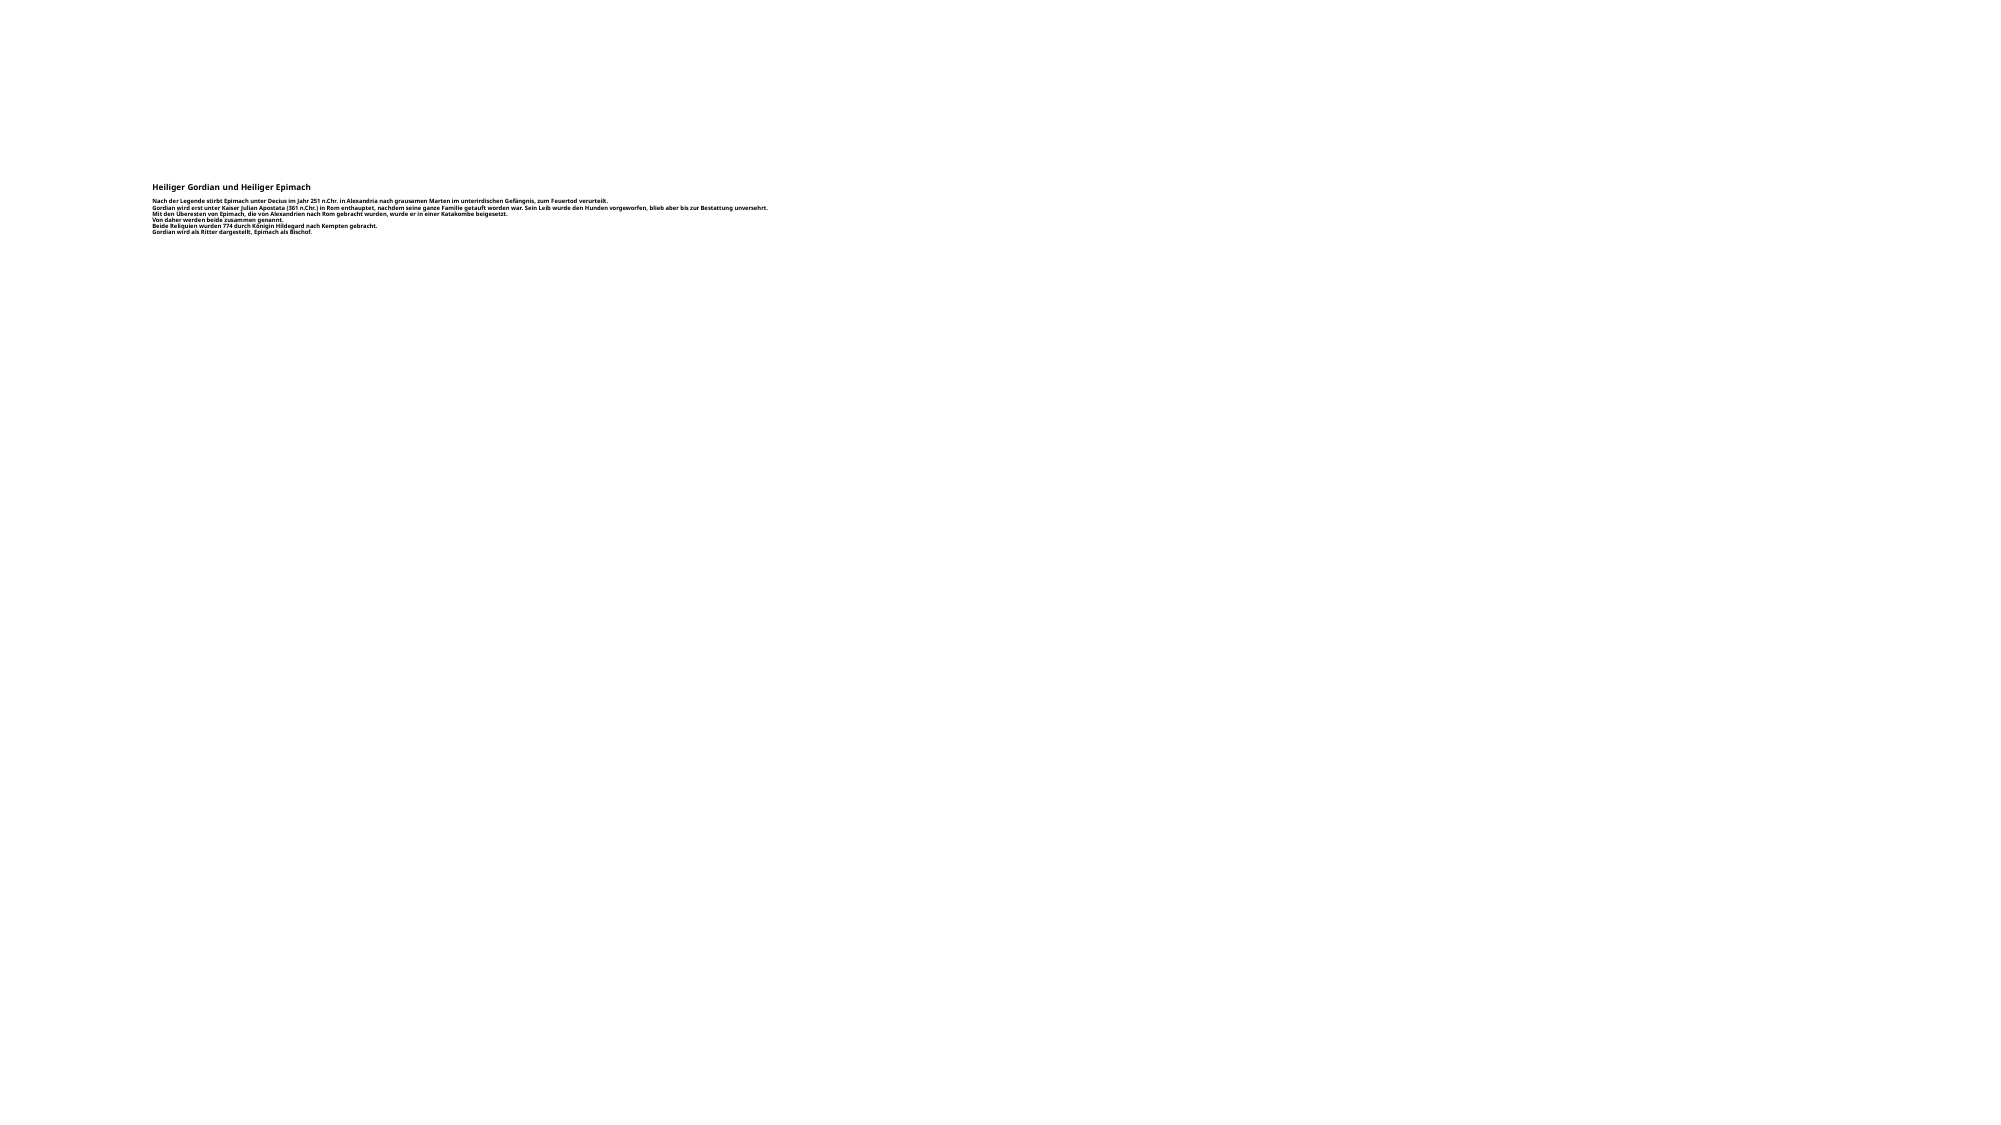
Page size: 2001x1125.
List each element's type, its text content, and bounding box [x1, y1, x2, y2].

title Heiliger Gordian und Heiliger Epimach Nach der Legende stirbt Epimach unter Decius im Jahr 251 n.Chr. in Alexandria nach grausamen Marten im unterirdischen Gefängnis, zum Feuertod verurteilt. Gordian wird erst unter Kaiser Julian Apostata (361 n.Chr.) in Rom enthauptet, nachdem seine ganze Familie getauft worden war. Sein Leib wurde den Hunden vorgeworfen, blieb aber bis zur Bestattung unversehrt. Mit den Überesten von Epimach, die von Alexandrien nach Rom gebracht wurden, wurde er in einer Katakombe beigesetzt. Von daher werden beide zusammen genannt. Beide Reliquien wurden 774 durch Königin Hildegard nach Kempten gebracht. Gordian wird als Ritter dargestellt, Epimach als Bischof. [137, 59, 1863, 278]
